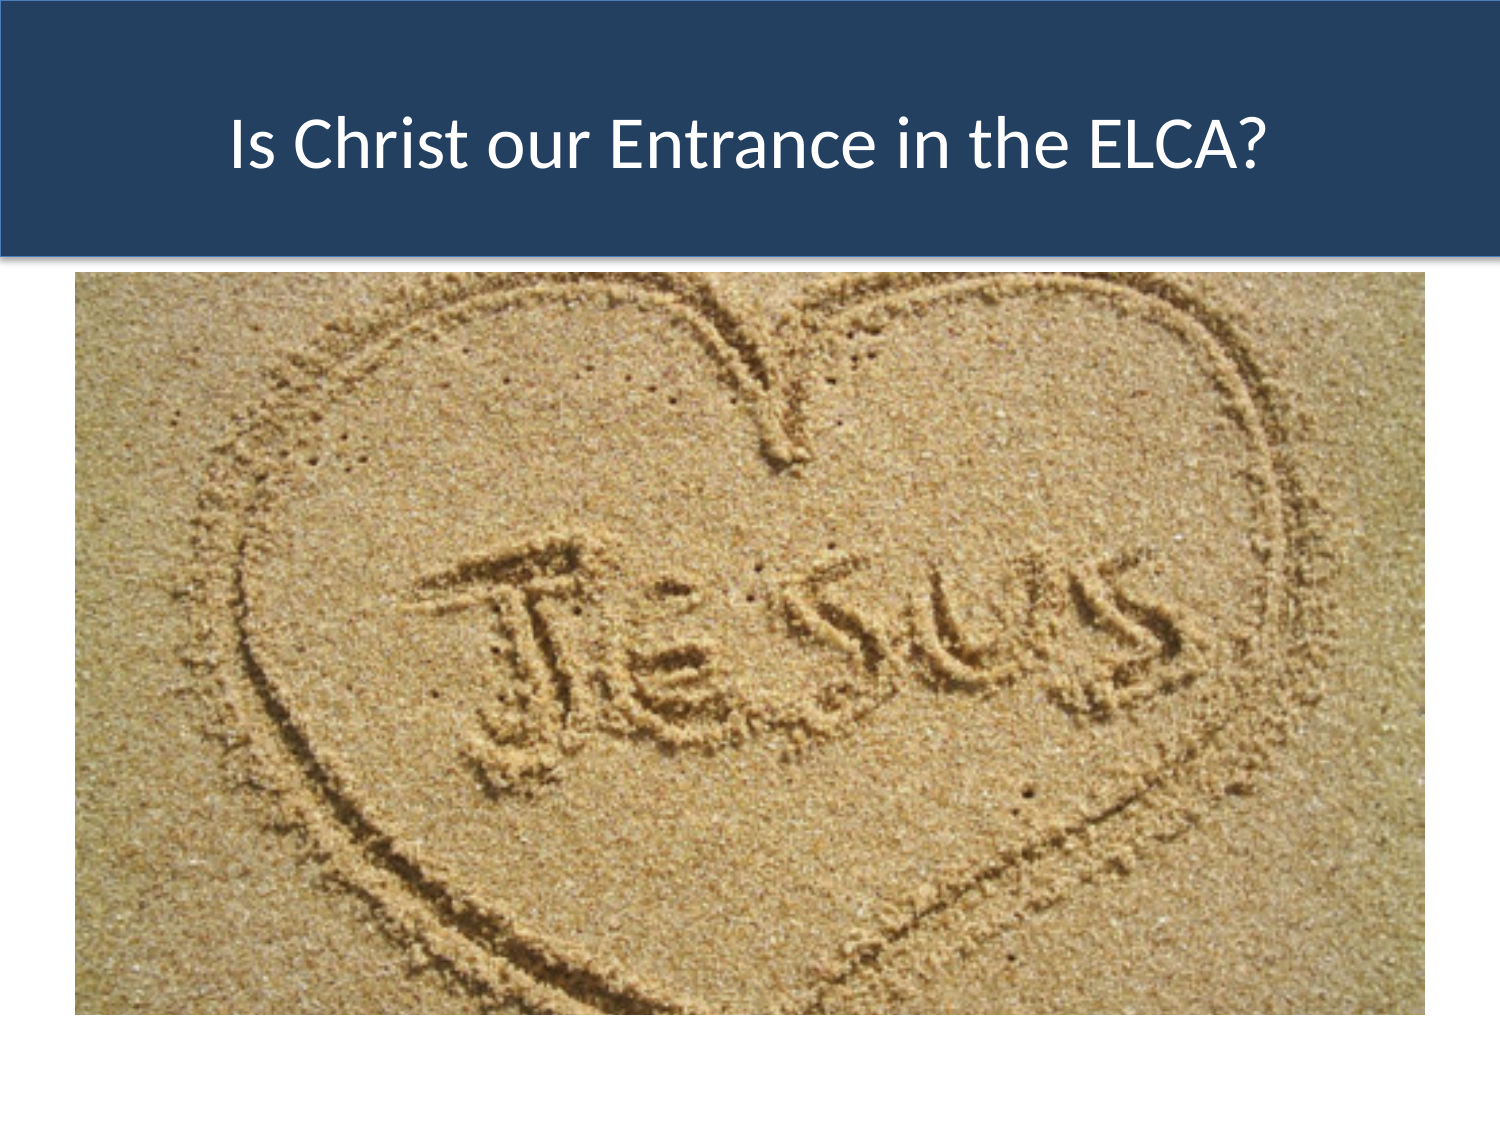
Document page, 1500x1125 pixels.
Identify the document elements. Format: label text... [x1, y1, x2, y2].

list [74, 272, 1426, 1016]
title Is Christ our Entrance in the ELCA? [75, 45, 1425, 233]
